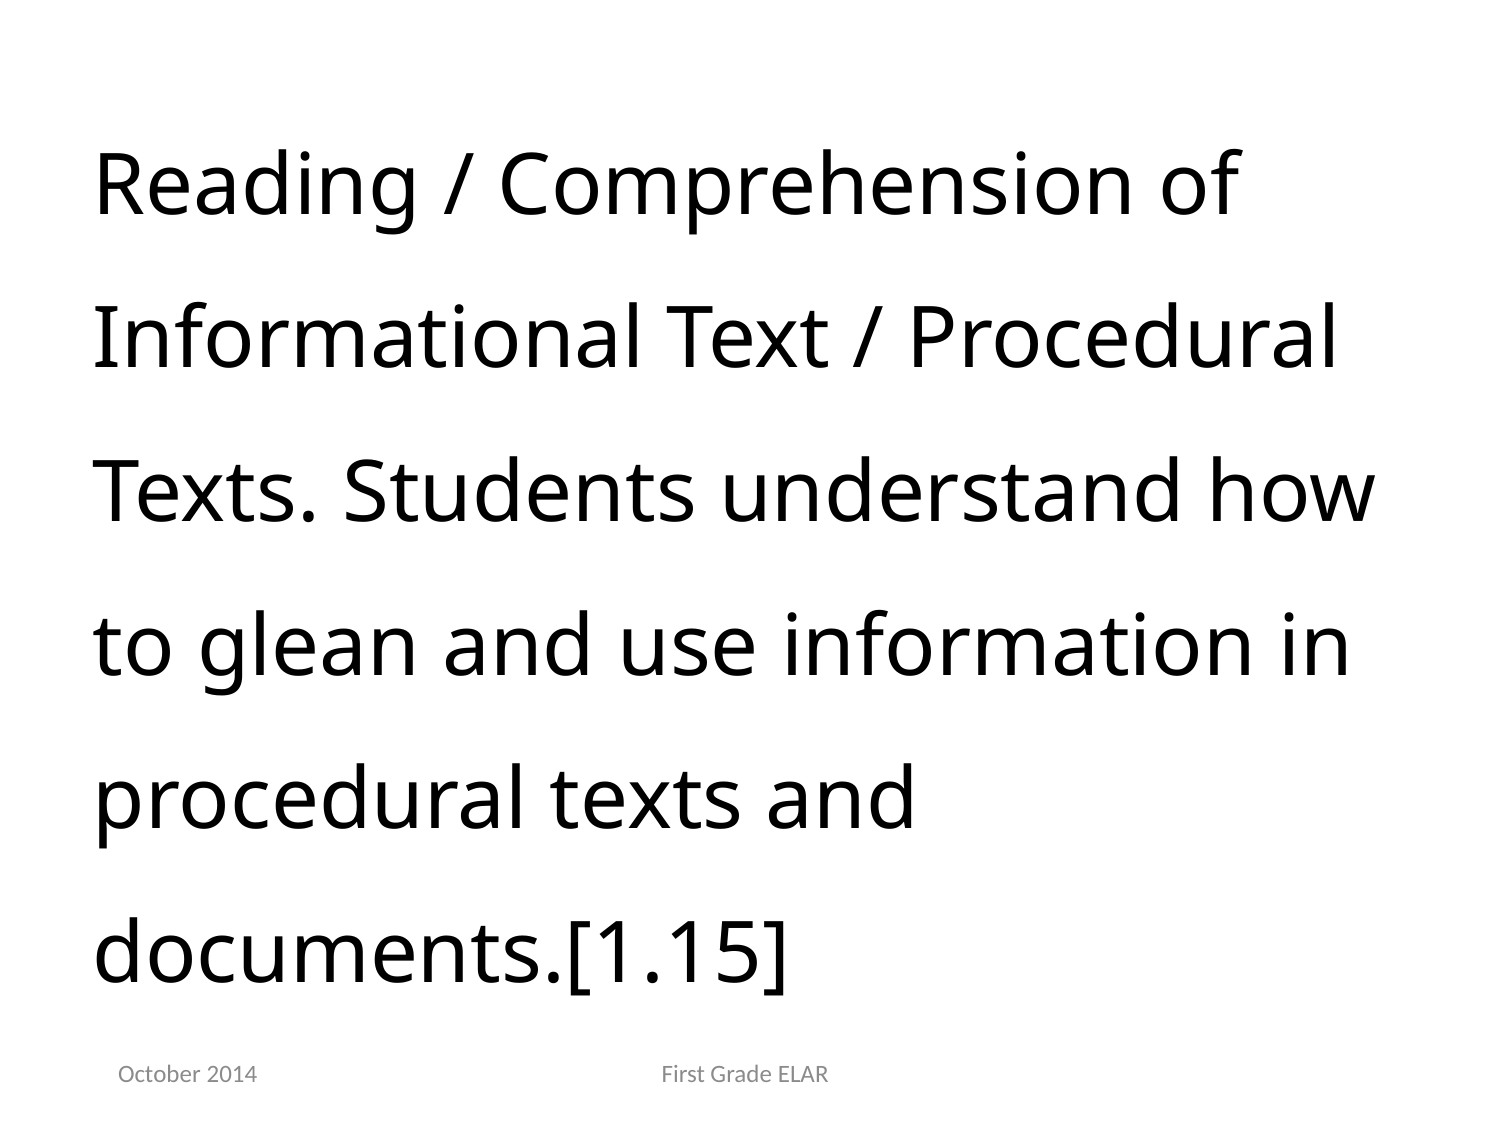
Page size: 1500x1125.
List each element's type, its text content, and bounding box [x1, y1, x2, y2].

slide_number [103, 1042, 441, 1103]
footer First Grade ELAR [492, 1042, 999, 1103]
subtitle Reading / Comprehension of Informational Text / Procedural Texts. Students understand how to glean and use information in procedural texts and documents.[1.15] [78, 70, 1429, 1014]
